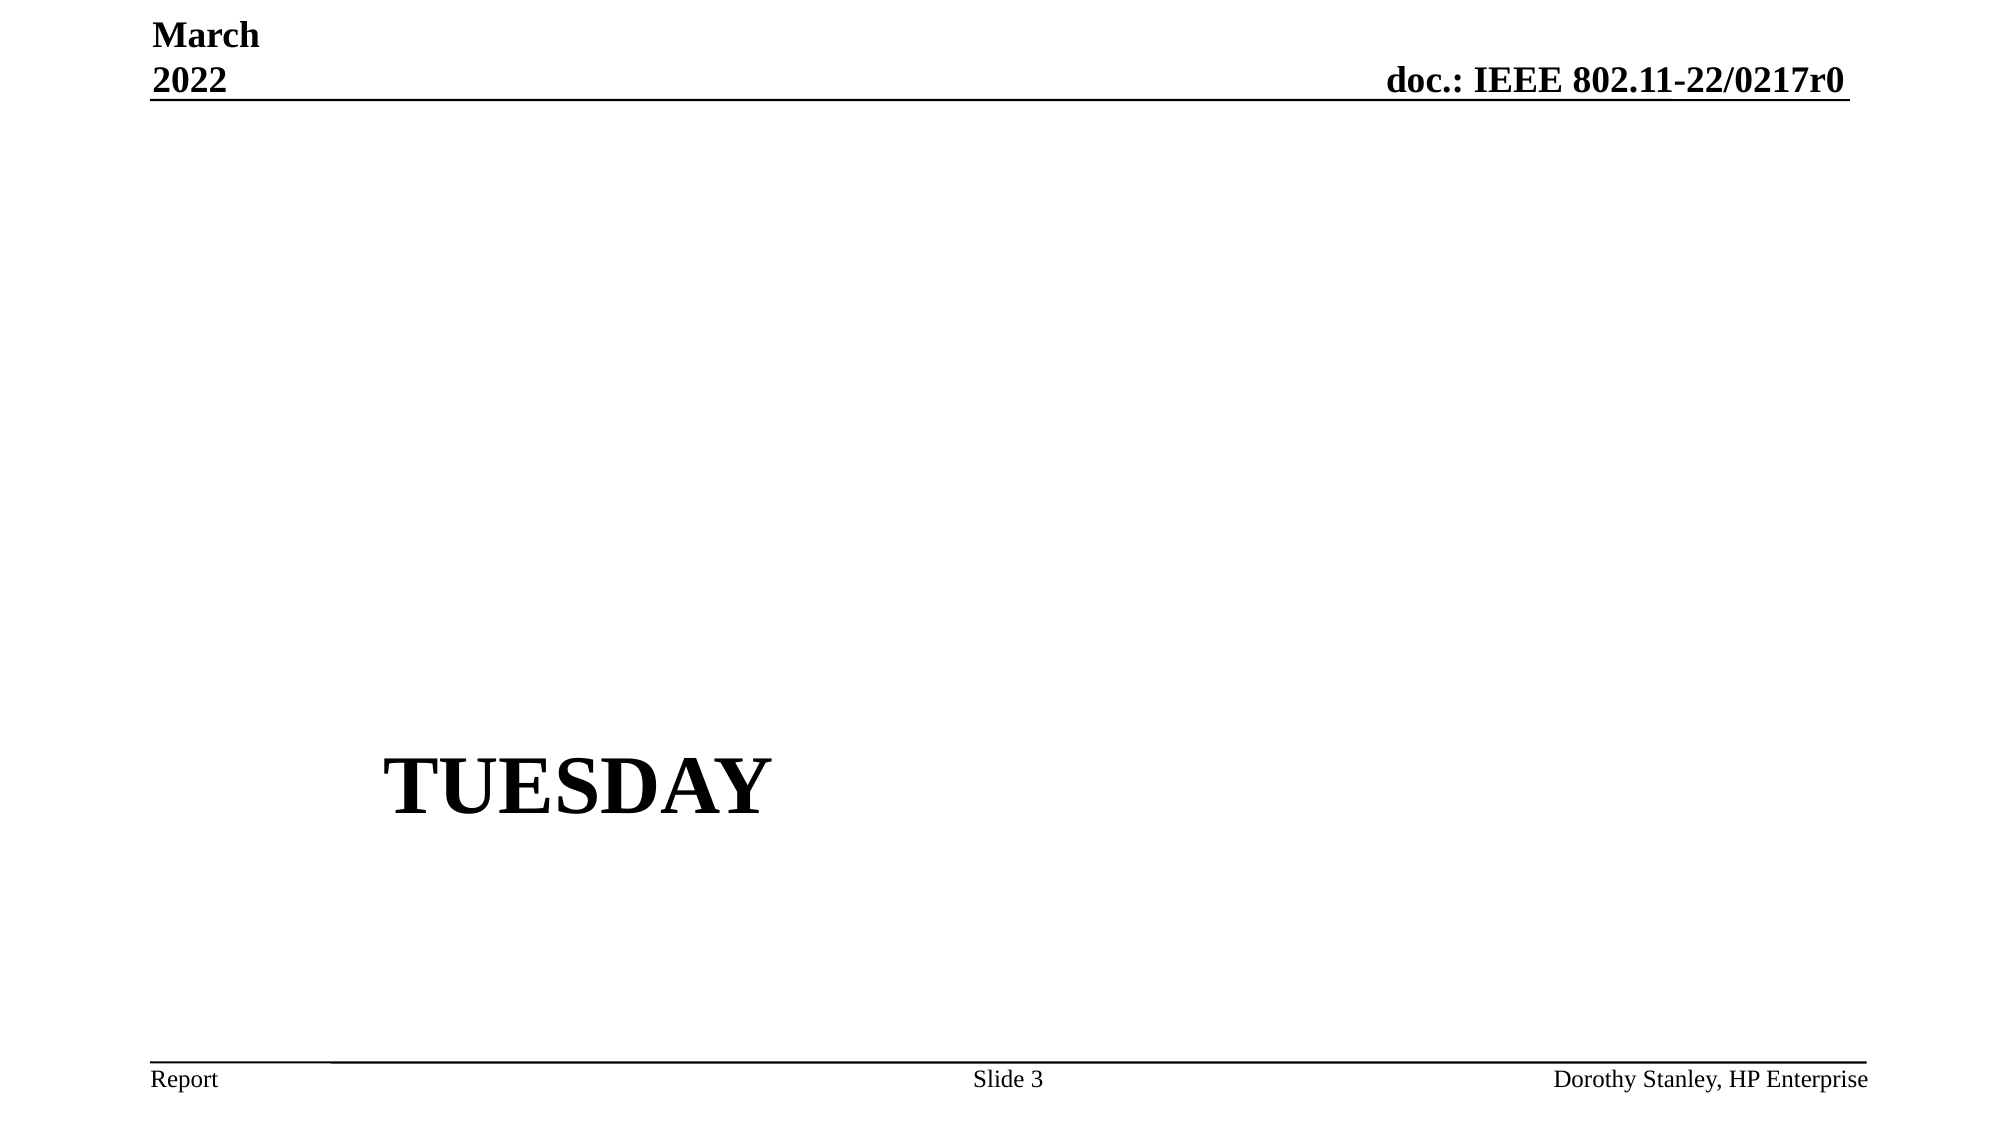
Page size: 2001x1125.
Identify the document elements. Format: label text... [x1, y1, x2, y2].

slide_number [152, 54, 312, 101]
slide_number Slide 3 [964, 1061, 1053, 1093]
title TUESday [368, 722, 1644, 947]
footer Dorothy Stanley, HP Enterprise [1513, 1061, 1869, 1093]
